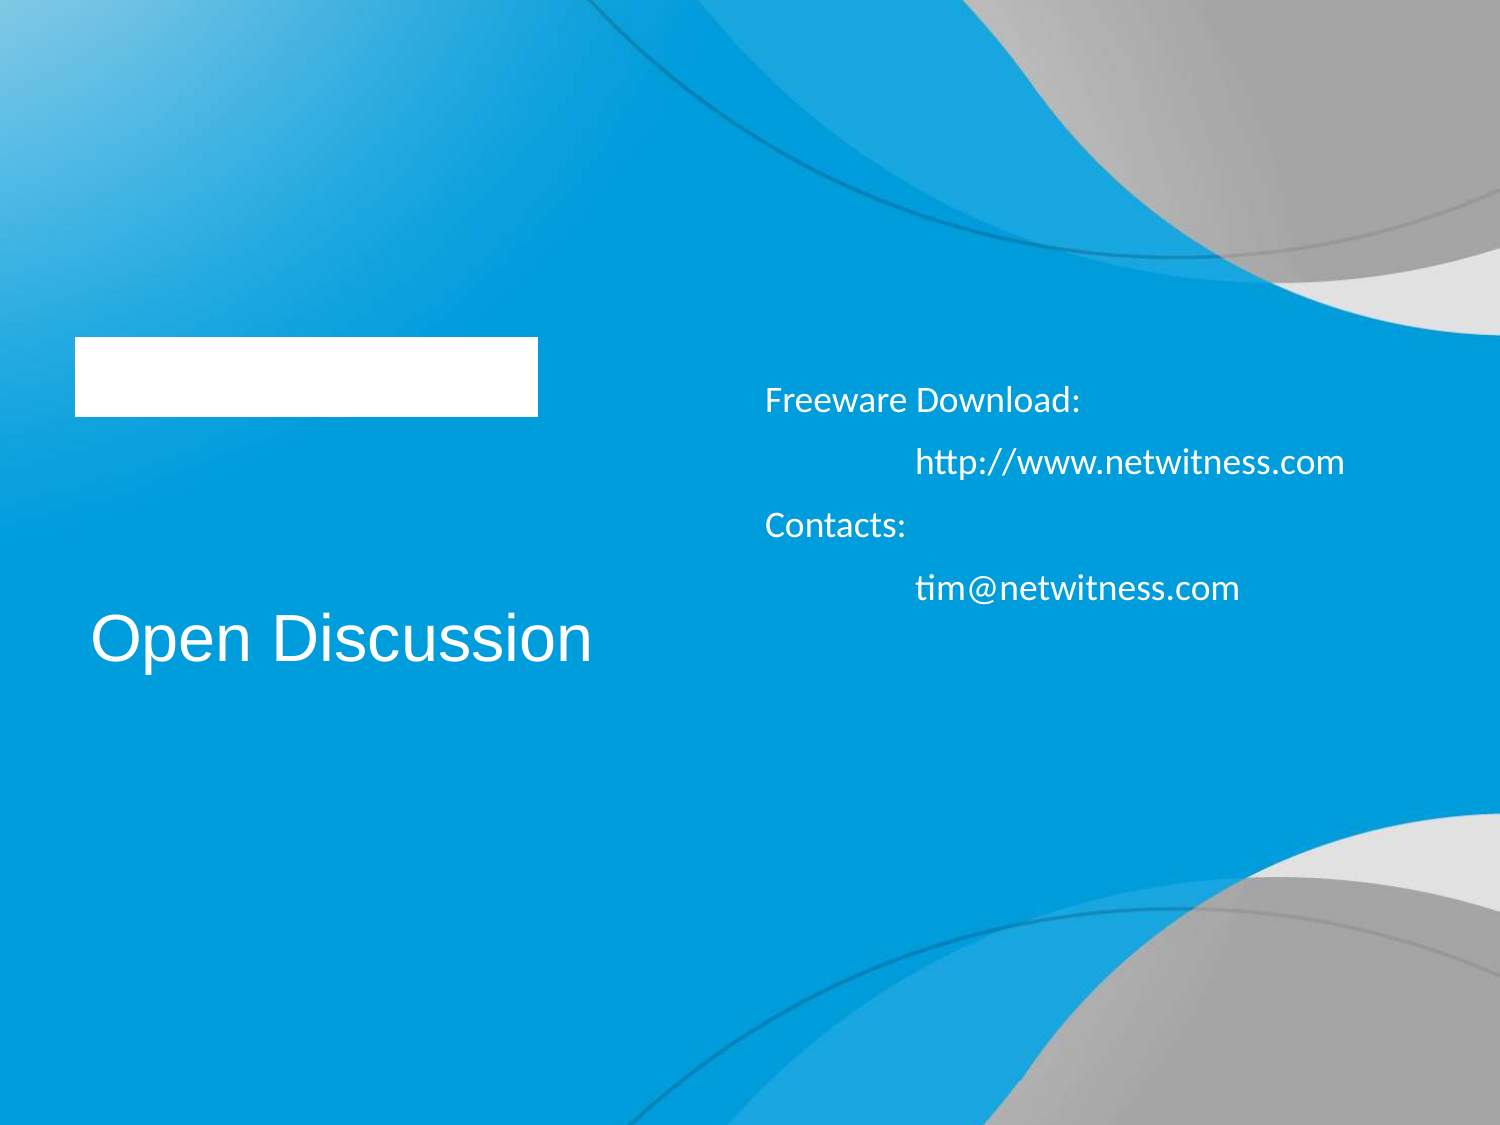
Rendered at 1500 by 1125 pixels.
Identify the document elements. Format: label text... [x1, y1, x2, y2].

title Open Discussion [74, 440, 749, 683]
subtitle Freeware Download: http://www.netwitness.com Contacts: tim@netwitness.com [749, 374, 1426, 788]
picture [702, 0, 1500, 336]
picture [732, 813, 1500, 1125]
picture [0, 0, 589, 435]
